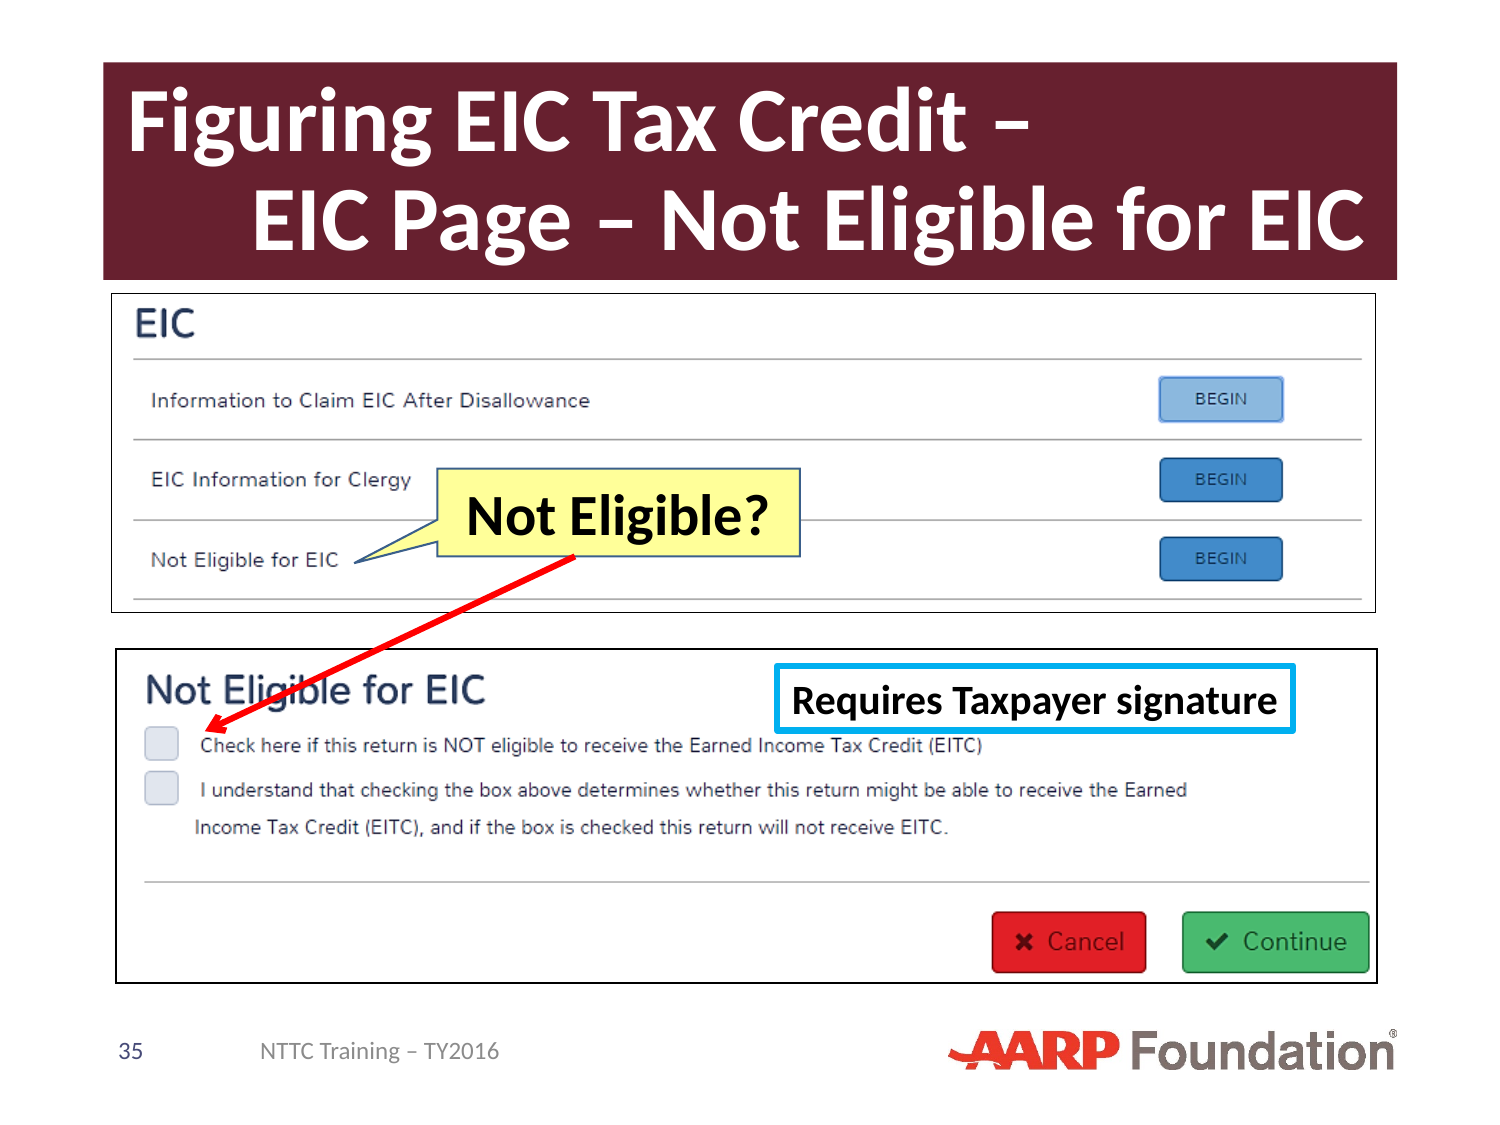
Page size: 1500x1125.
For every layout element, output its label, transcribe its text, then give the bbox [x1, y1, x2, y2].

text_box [204, 556, 575, 732]
title Figuring EIC Tax Credit – EIC Page – Not Eligible for EIC [103, 62, 1398, 280]
picture [112, 294, 1375, 612]
picture [116, 649, 1377, 982]
footer NTTC Training – TY2016 [245, 1019, 812, 1080]
picture [948, 1029, 1397, 1070]
slide_number 35 [103, 1019, 208, 1080]
